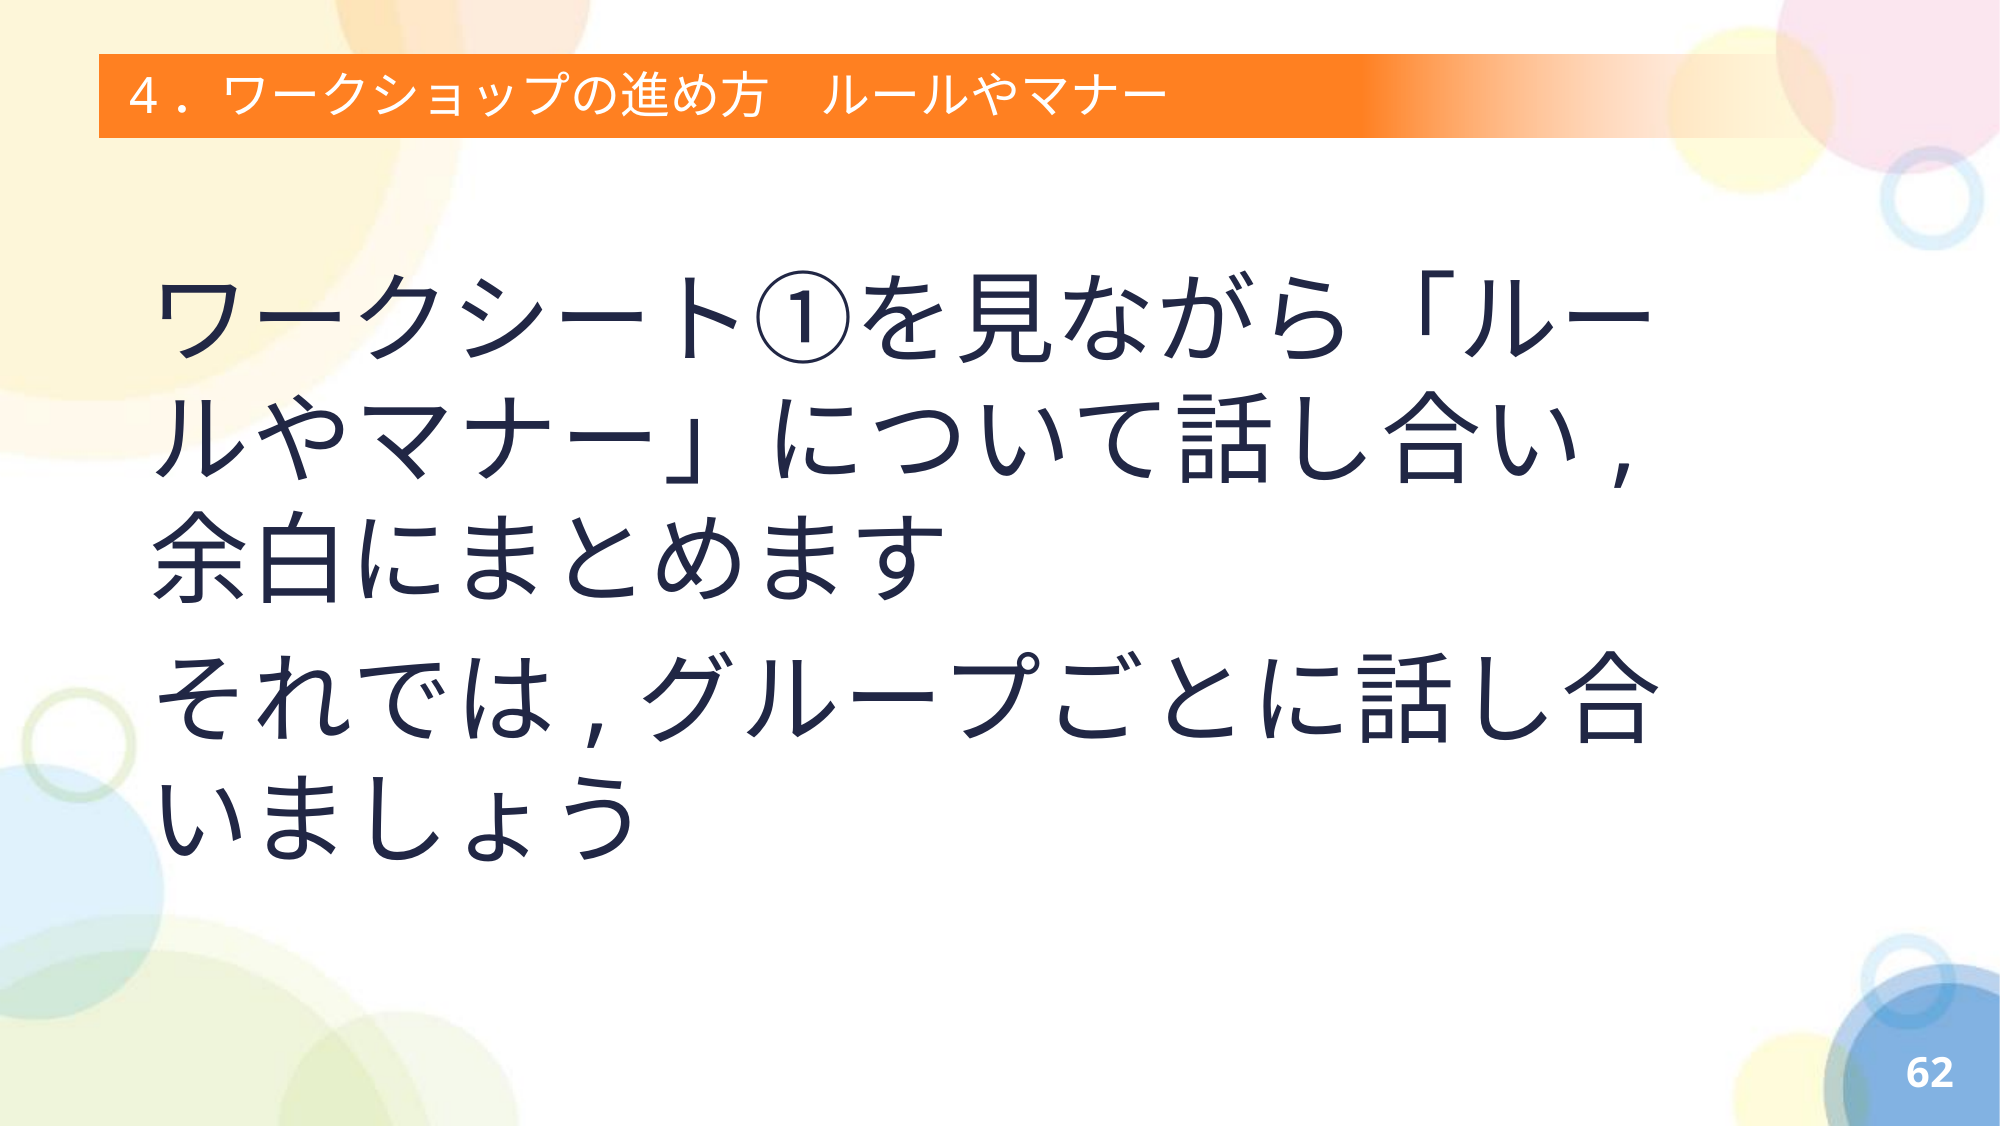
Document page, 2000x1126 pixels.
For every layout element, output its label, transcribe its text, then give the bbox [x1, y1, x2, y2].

picture [0, 0, 2000, 1126]
slide_number 62 [1873, 1042, 1987, 1103]
list ワークシート①を見ながら「ルールやマナー」について話し合い,余白にまとめます それでは,グループごとに話し合いましょう [149, 255, 1662, 1012]
title 4．ワークショップの進め方 ルールやマナー [99, 54, 1900, 138]
